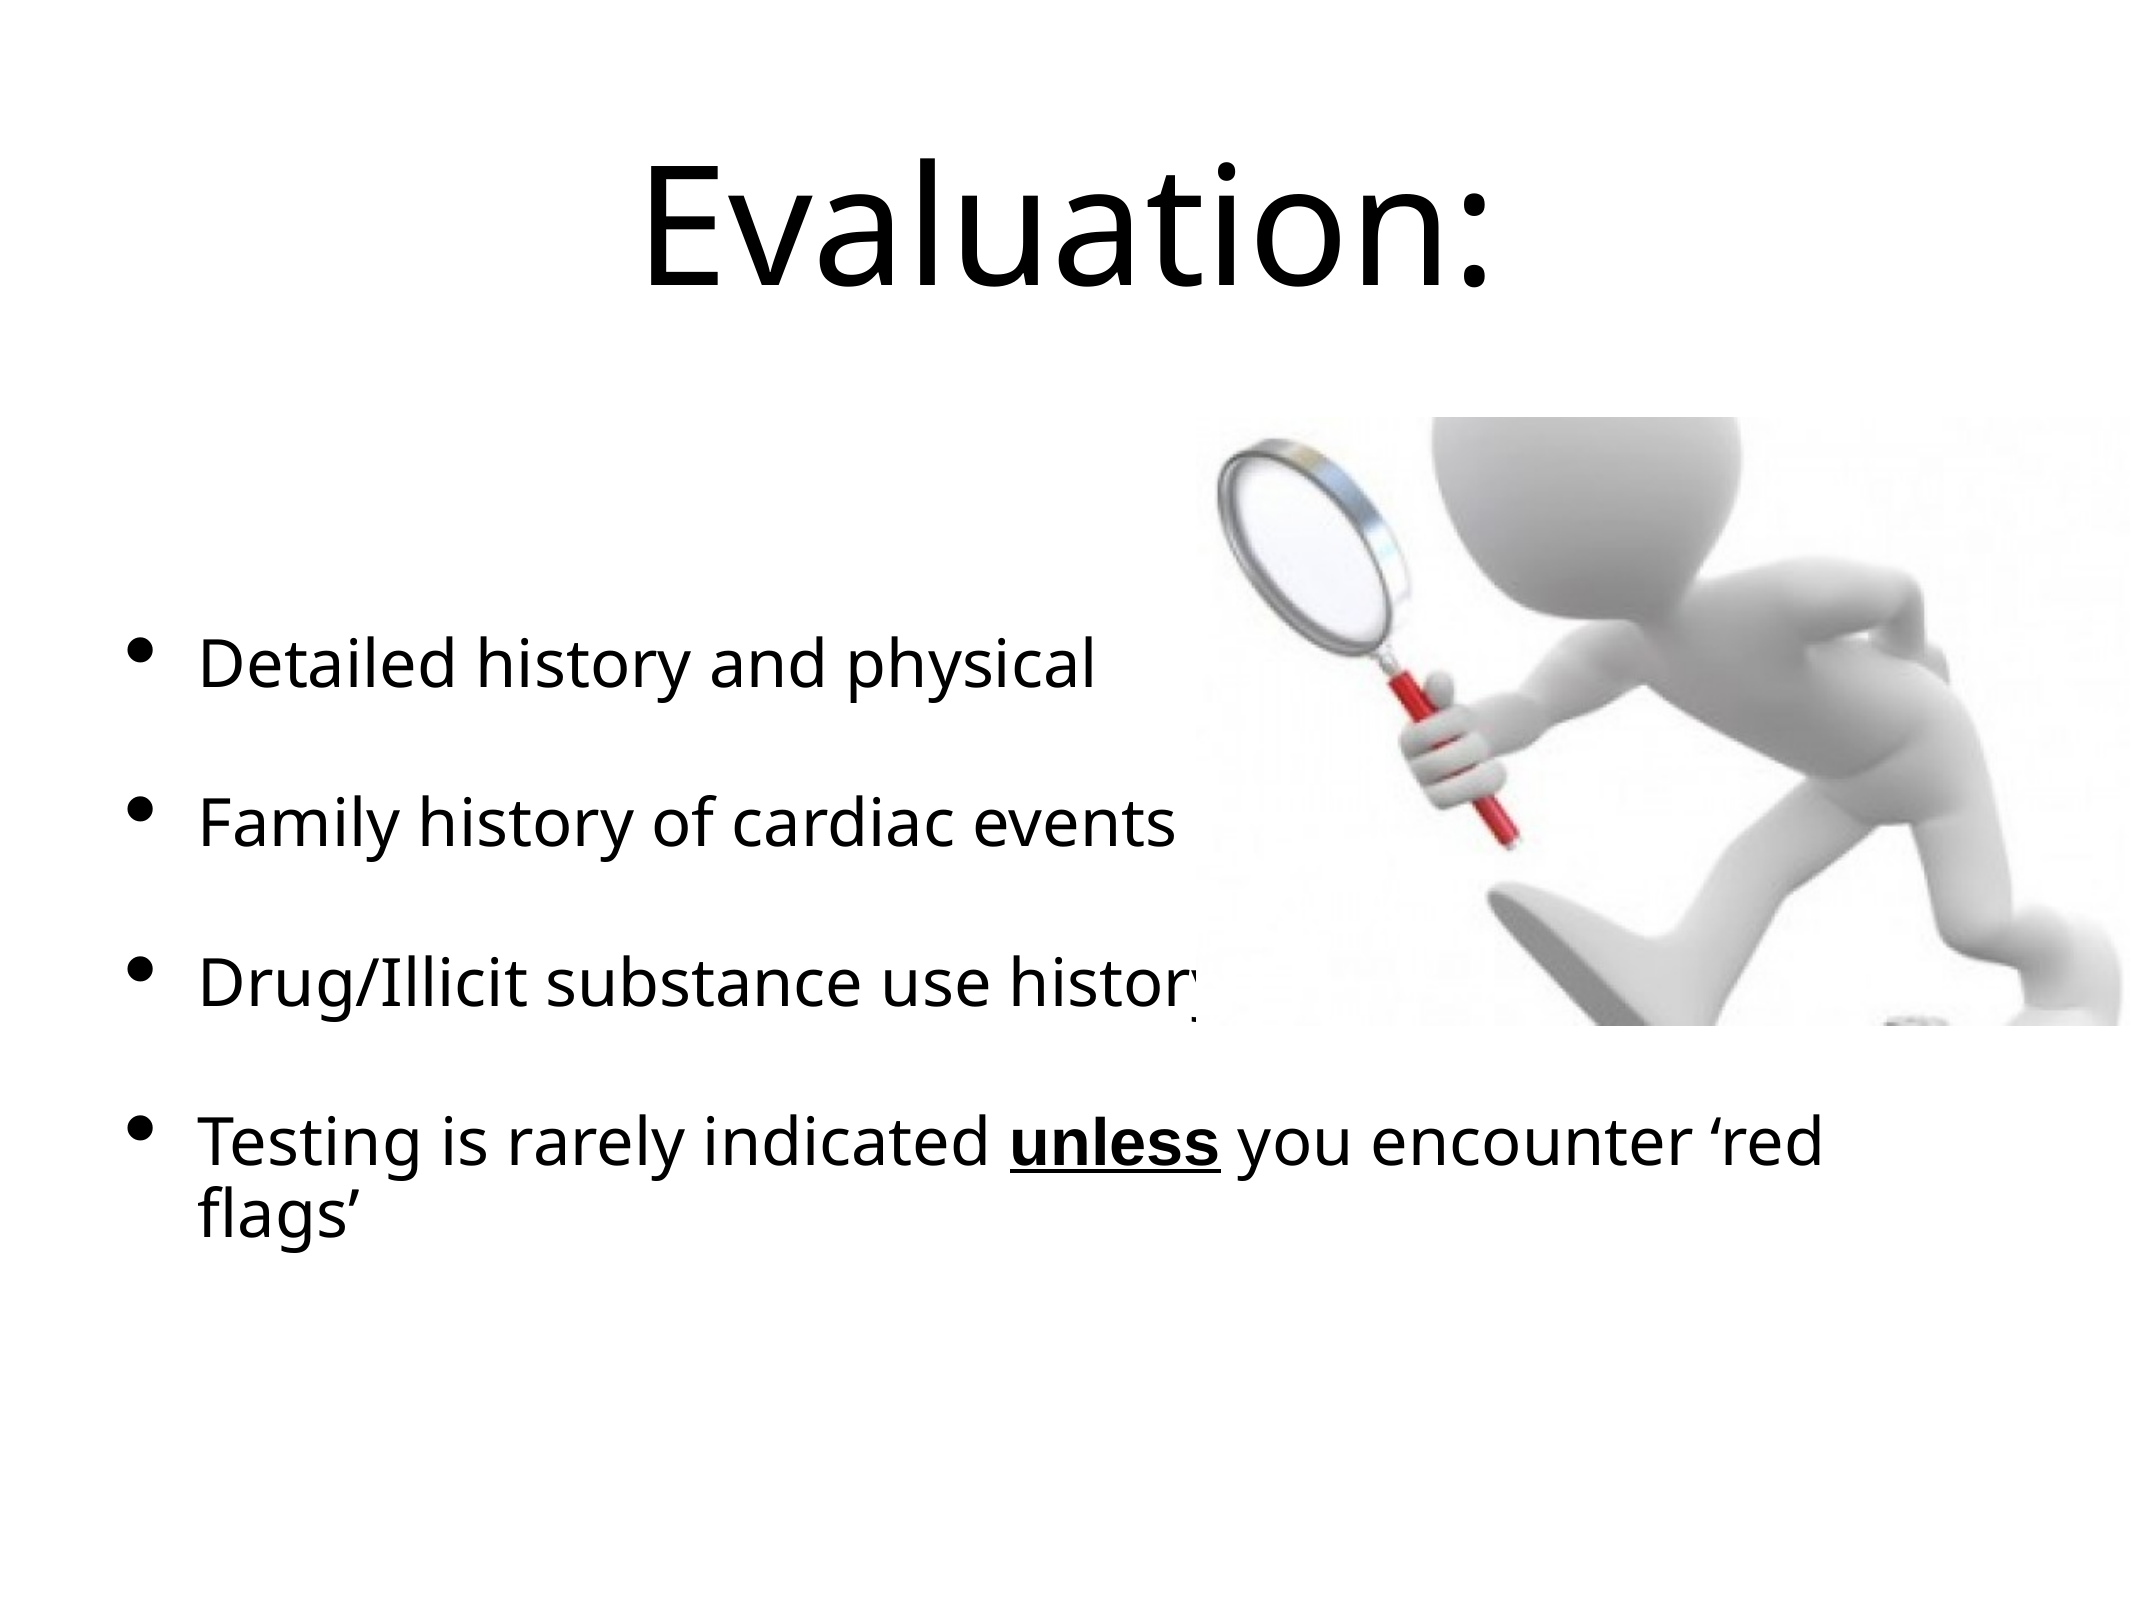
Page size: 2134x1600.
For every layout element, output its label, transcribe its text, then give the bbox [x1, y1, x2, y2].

list Detailed history and physical Family history of cardiac events Drug/Illicit substance use history Testing is rarely indicated unless you encounter ‘red flags’ [115, 424, 1978, 1457]
title Evaluation: [155, 41, 1978, 397]
picture [1195, 417, 2130, 1026]
